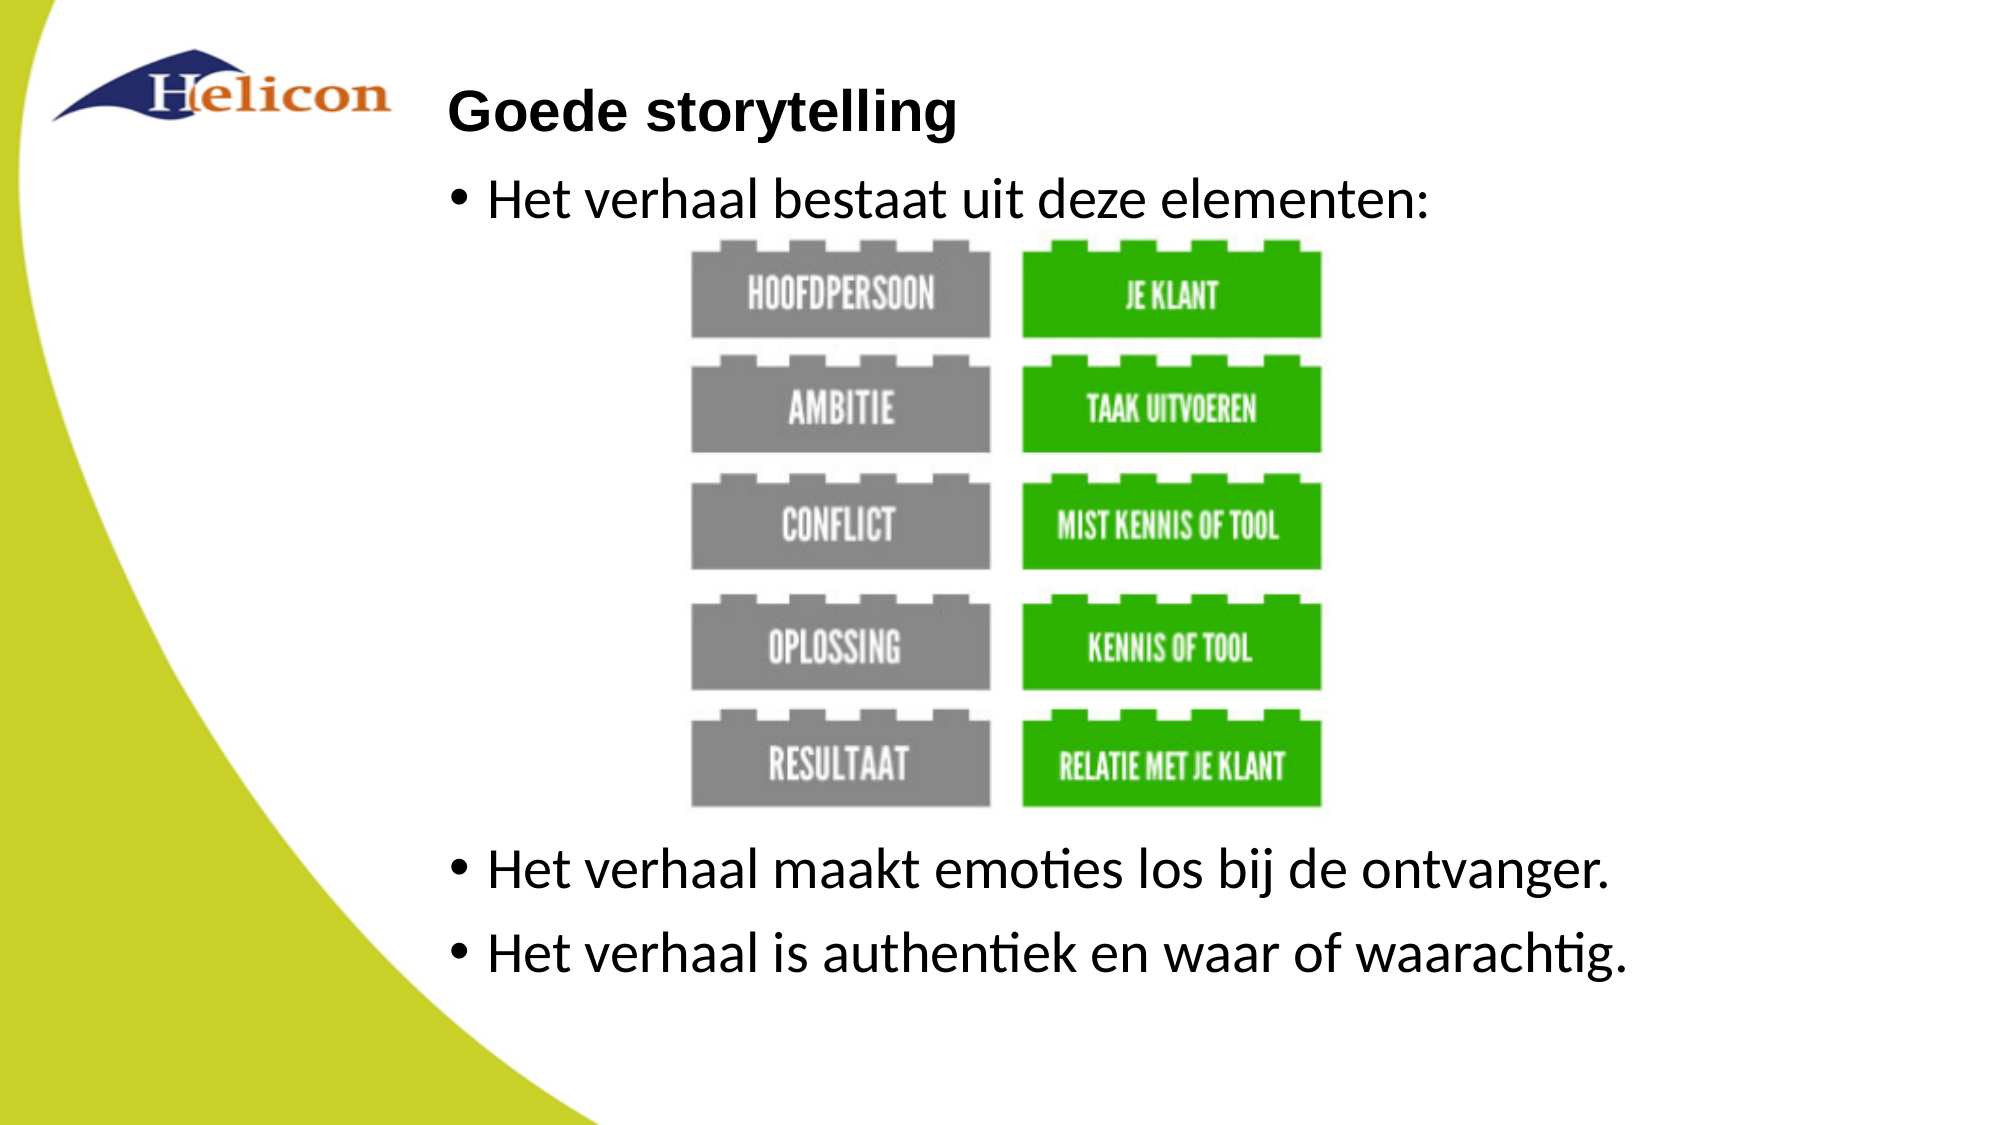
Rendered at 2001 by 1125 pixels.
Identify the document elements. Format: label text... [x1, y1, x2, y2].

picture [0, 0, 2000, 1125]
text_box Het verhaal bestaat uit deze elementen: Het verhaal maakt emoties los bij de ontvanger. Het verhaal is authentiek en waar of waarachtig. [435, 160, 1800, 1038]
title Goede storytelling [432, 54, 1887, 161]
